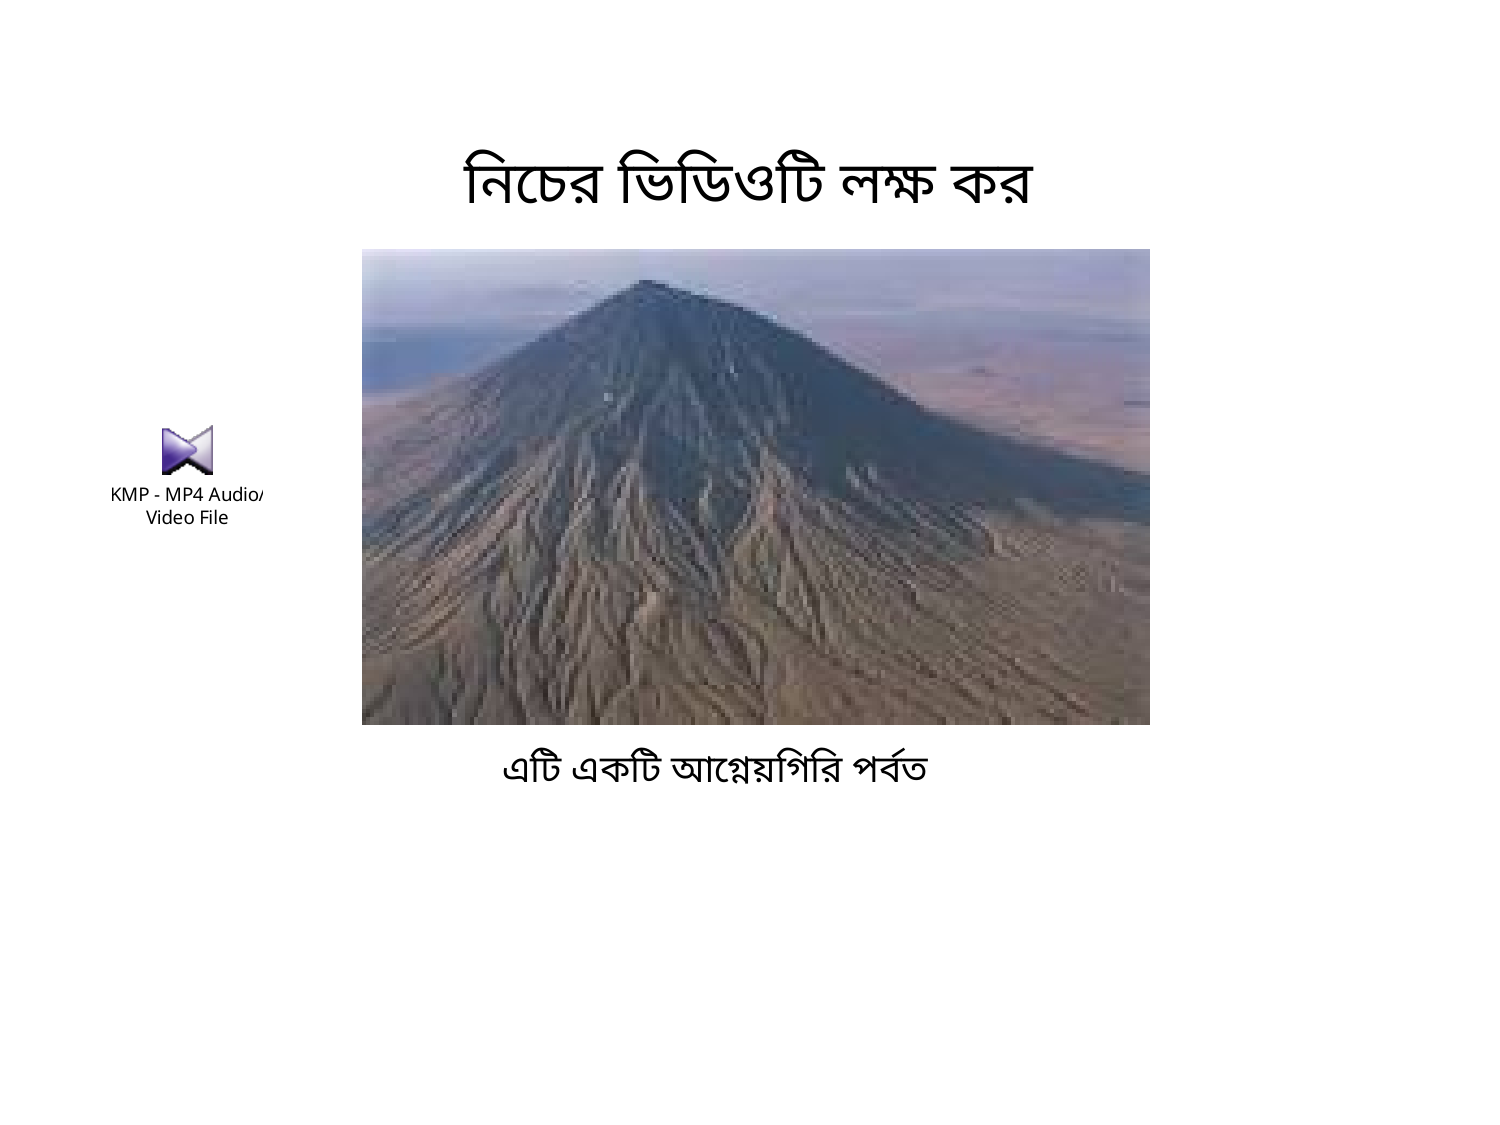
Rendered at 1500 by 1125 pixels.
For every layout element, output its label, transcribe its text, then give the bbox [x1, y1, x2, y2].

picture [362, 249, 1151, 726]
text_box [112, 424, 263, 552]
text_box এটি একটি আগ্নেয়গিরি পর্বত [487, 737, 1000, 798]
text_box নিচের ভিডিওটি লক্ষ কর [449, 137, 1125, 223]
